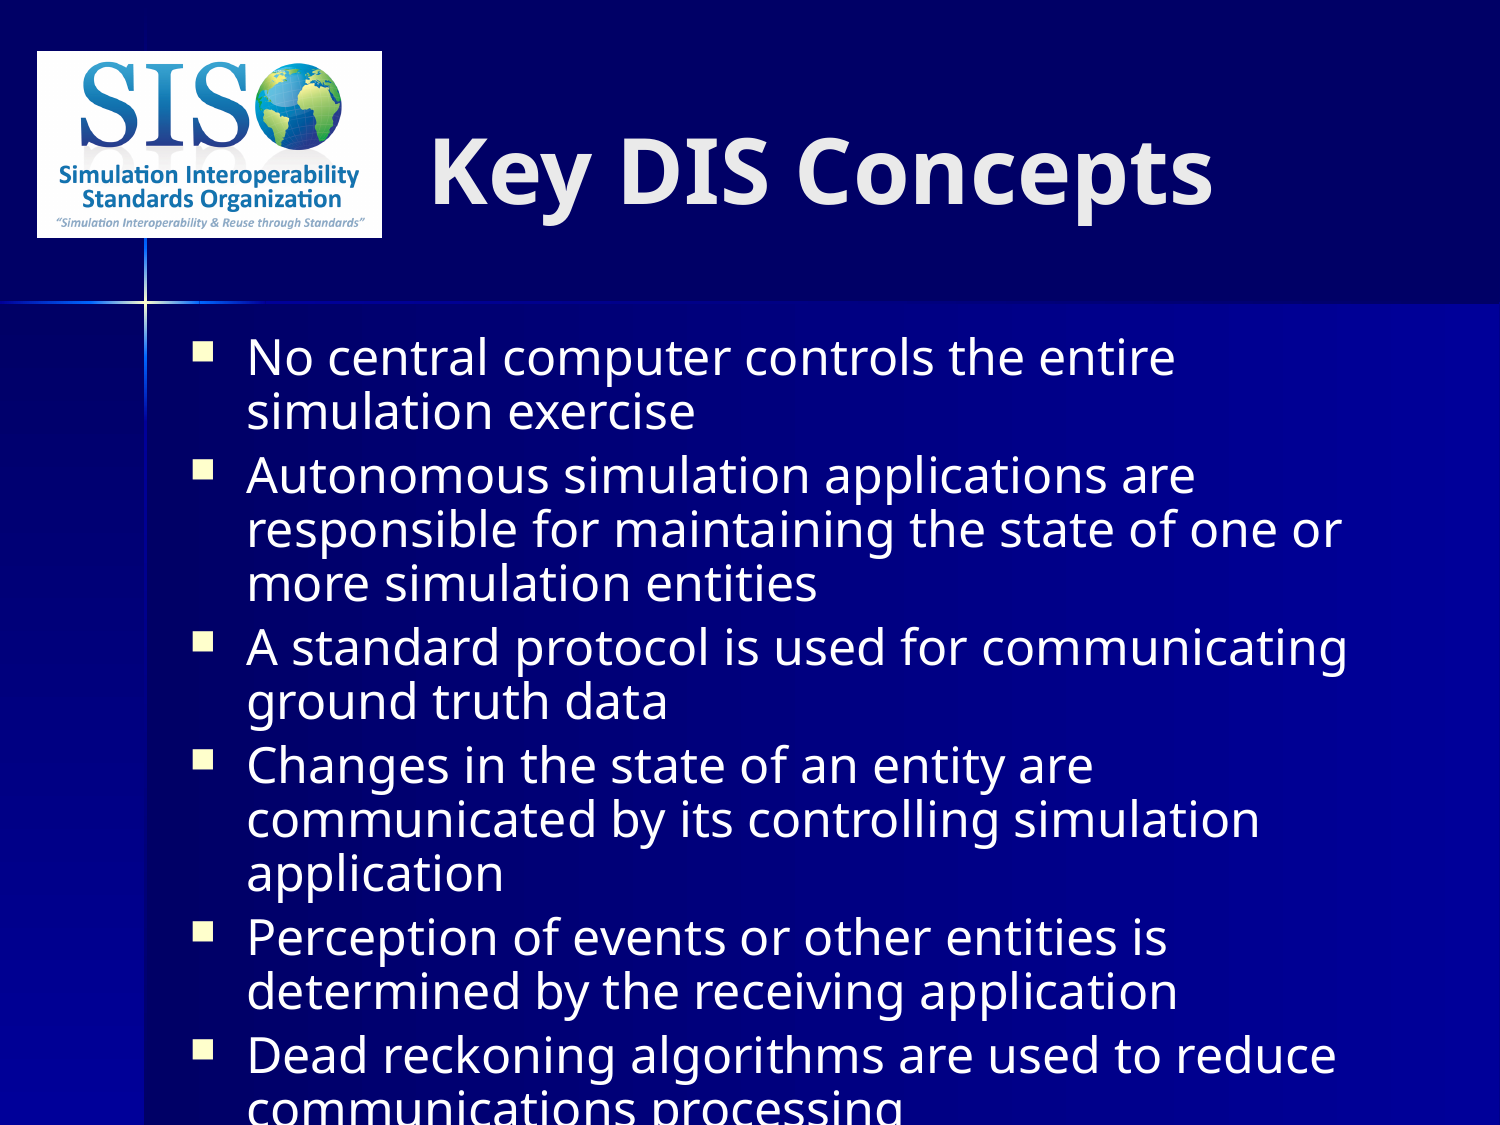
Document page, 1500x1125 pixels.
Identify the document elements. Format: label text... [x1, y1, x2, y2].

title Key DIS Concepts [412, 49, 1451, 286]
picture [37, 51, 382, 238]
list No central computer controls the entire simulation exercise Autonomous simulation applications are responsible for maintaining the state of one or more simulation entities A standard protocol is used for communicating ground truth data Changes in the state of an entity are communicated by its controlling simulation application Perception of events or other entities is determined by the receiving application Dead reckoning algorithms are used to reduce communications processing [174, 324, 1413, 1125]
